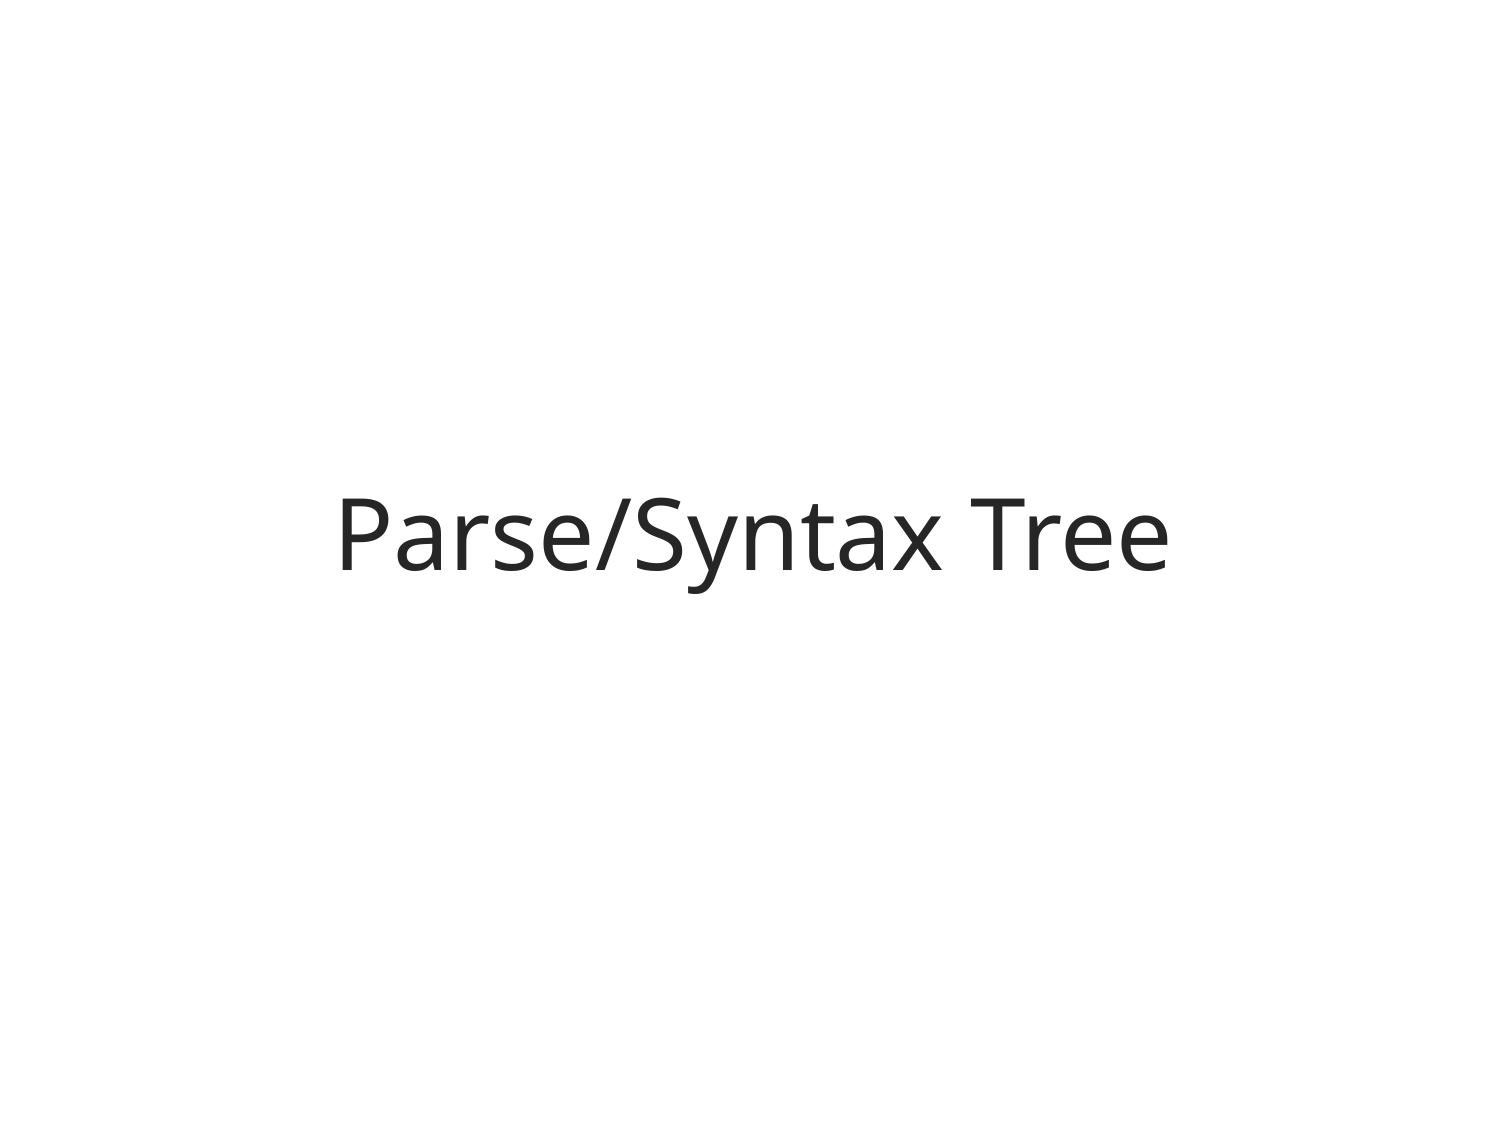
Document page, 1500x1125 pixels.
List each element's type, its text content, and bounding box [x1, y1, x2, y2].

title Parse/Syntax Tree [205, 428, 1303, 680]
